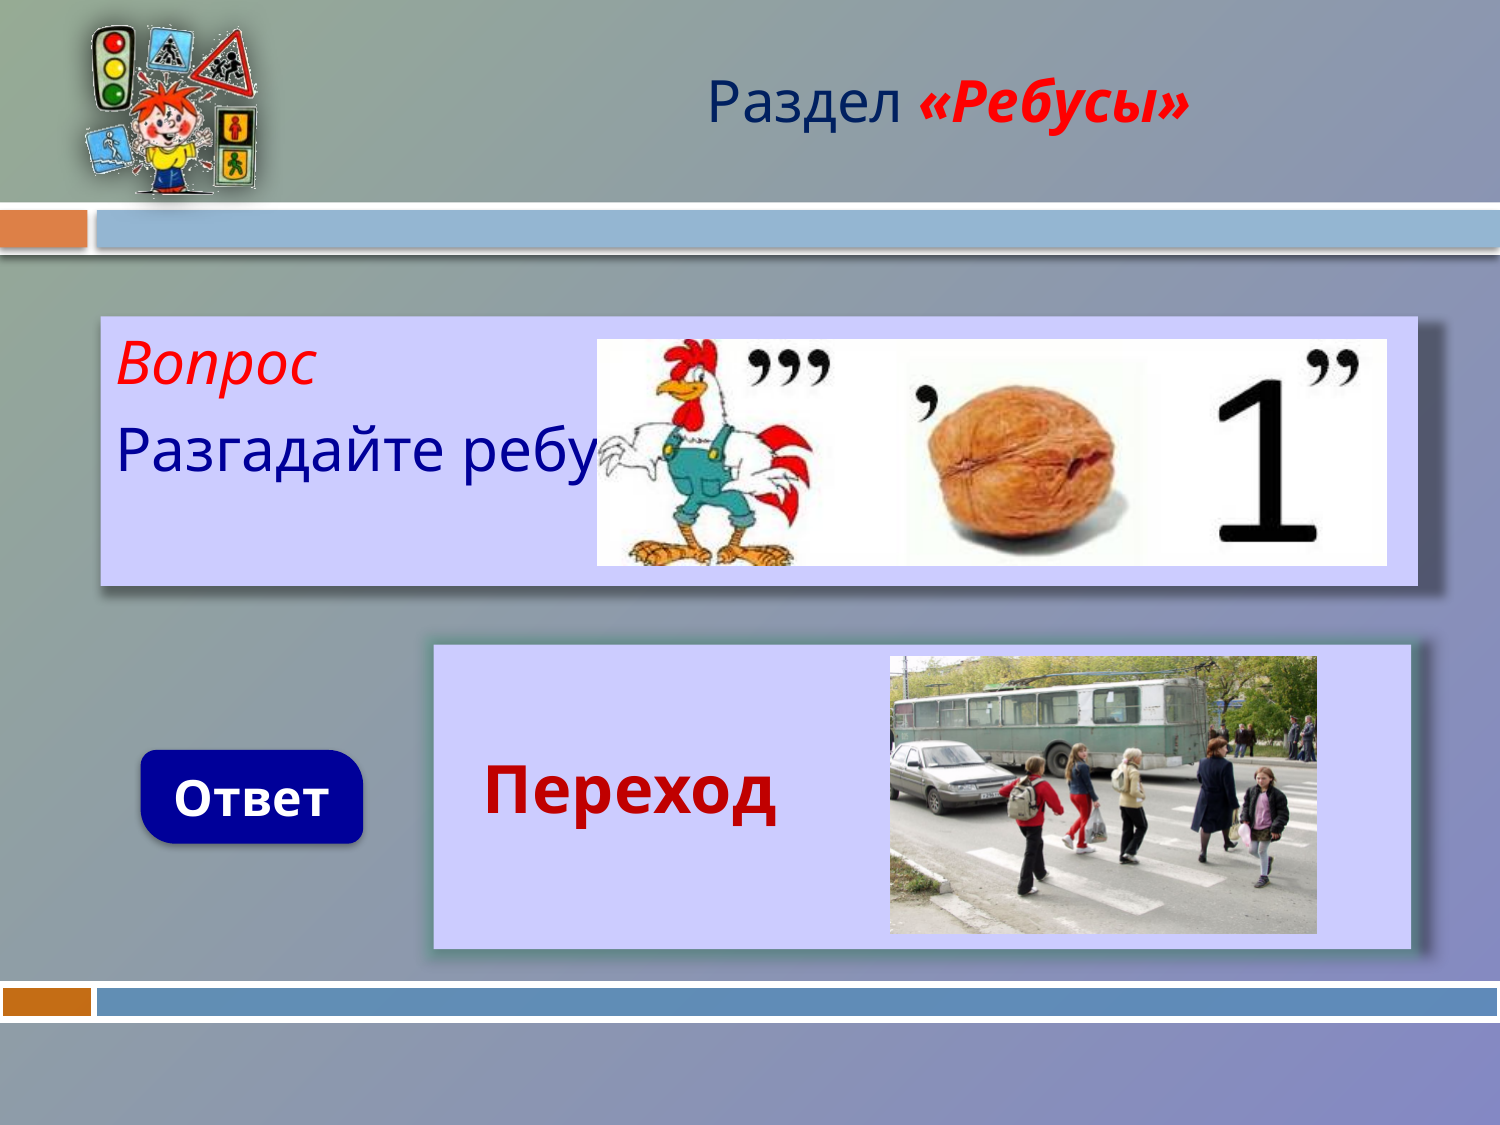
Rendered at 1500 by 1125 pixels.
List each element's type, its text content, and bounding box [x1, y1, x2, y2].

text_box Ответ [140, 749, 364, 844]
text_box Переход [433, 644, 1412, 950]
picture [597, 339, 1387, 566]
list Вопрос Разгадайте ребус [100, 316, 1418, 586]
text_box [0, 983, 92, 1021]
text_box Раздел «Ребусы» [632, 46, 1266, 153]
text_box [92, 983, 1500, 1021]
picture [81, 14, 264, 200]
picture [890, 655, 1317, 934]
